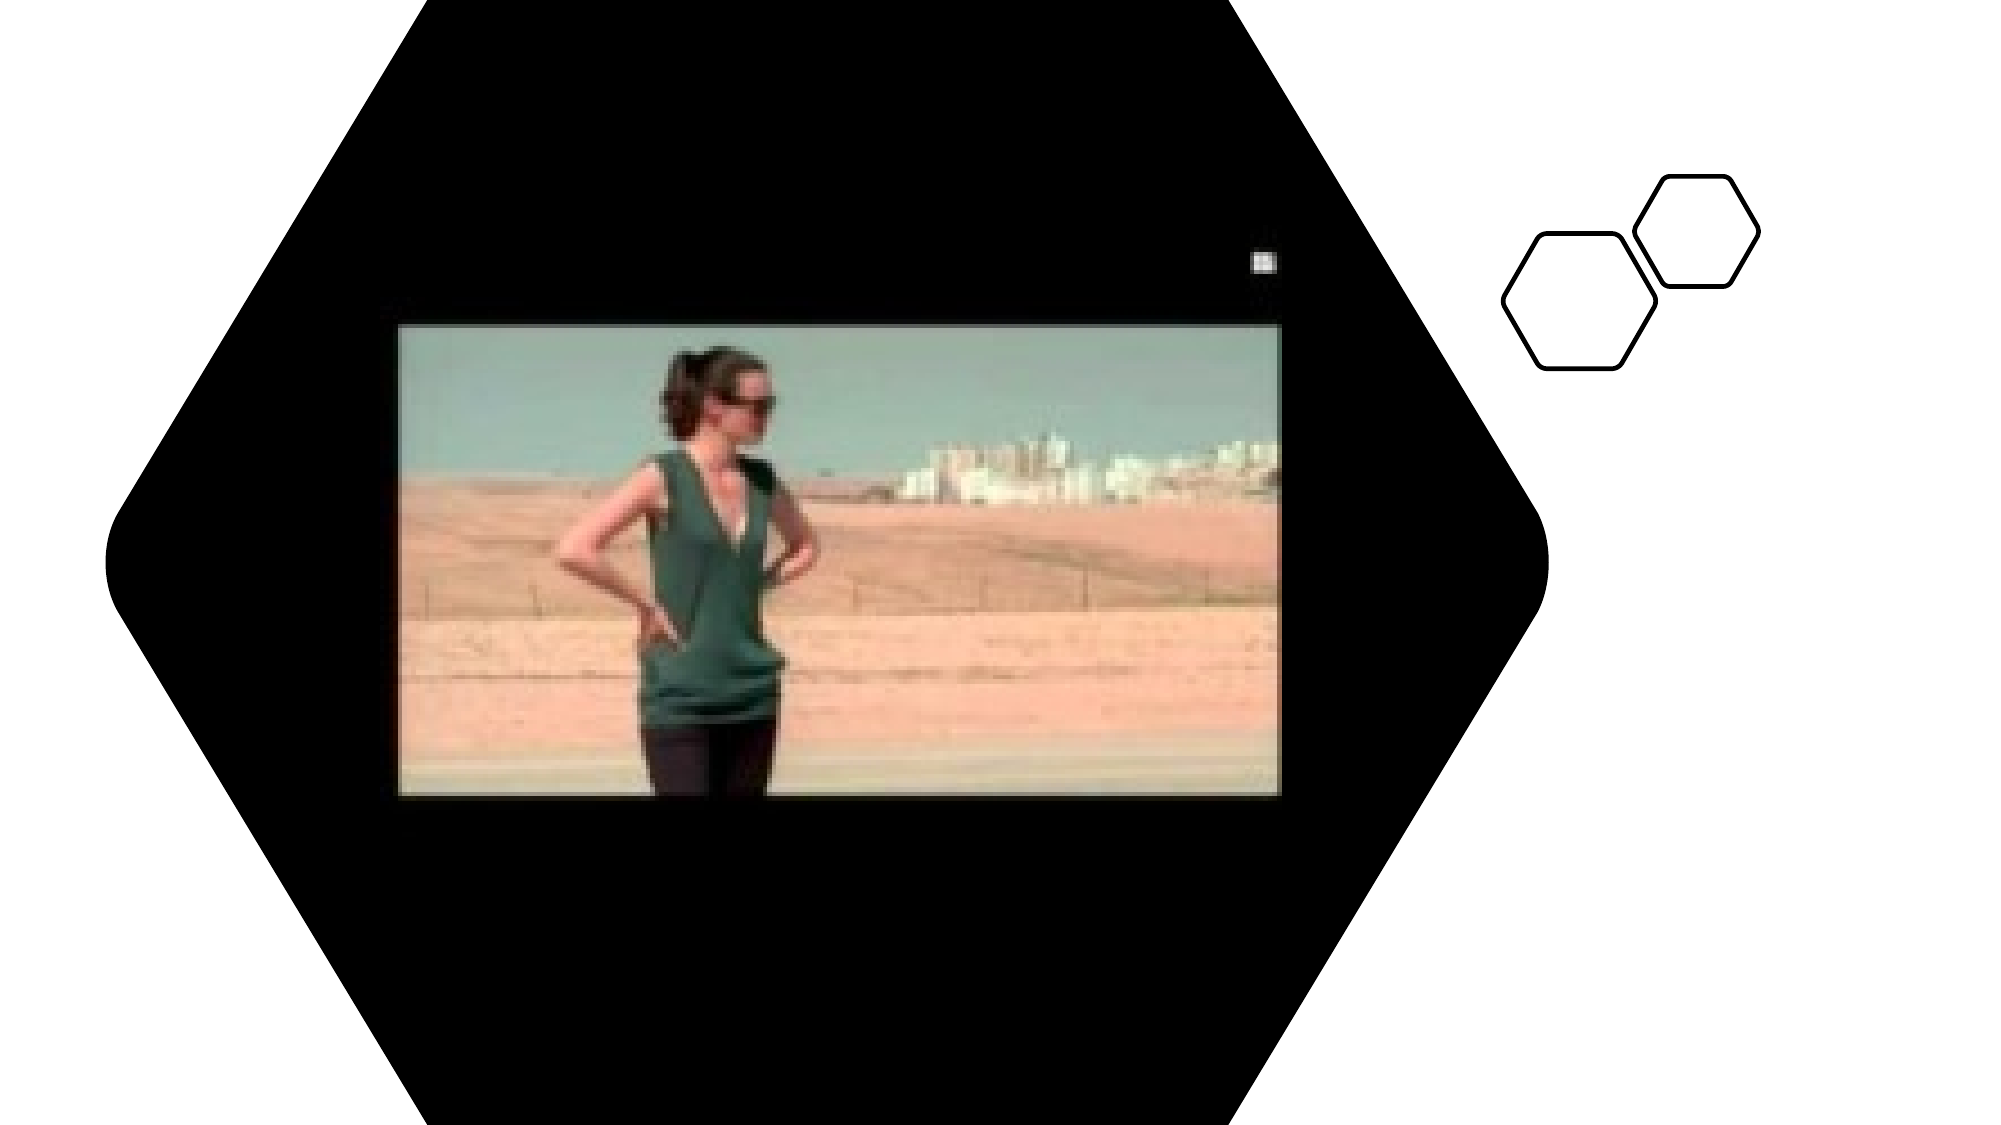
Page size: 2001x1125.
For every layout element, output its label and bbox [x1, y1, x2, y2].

list [379, 224, 1282, 901]
text_box [1502, 176, 1759, 369]
text_box [104, 0, 1550, 1125]
